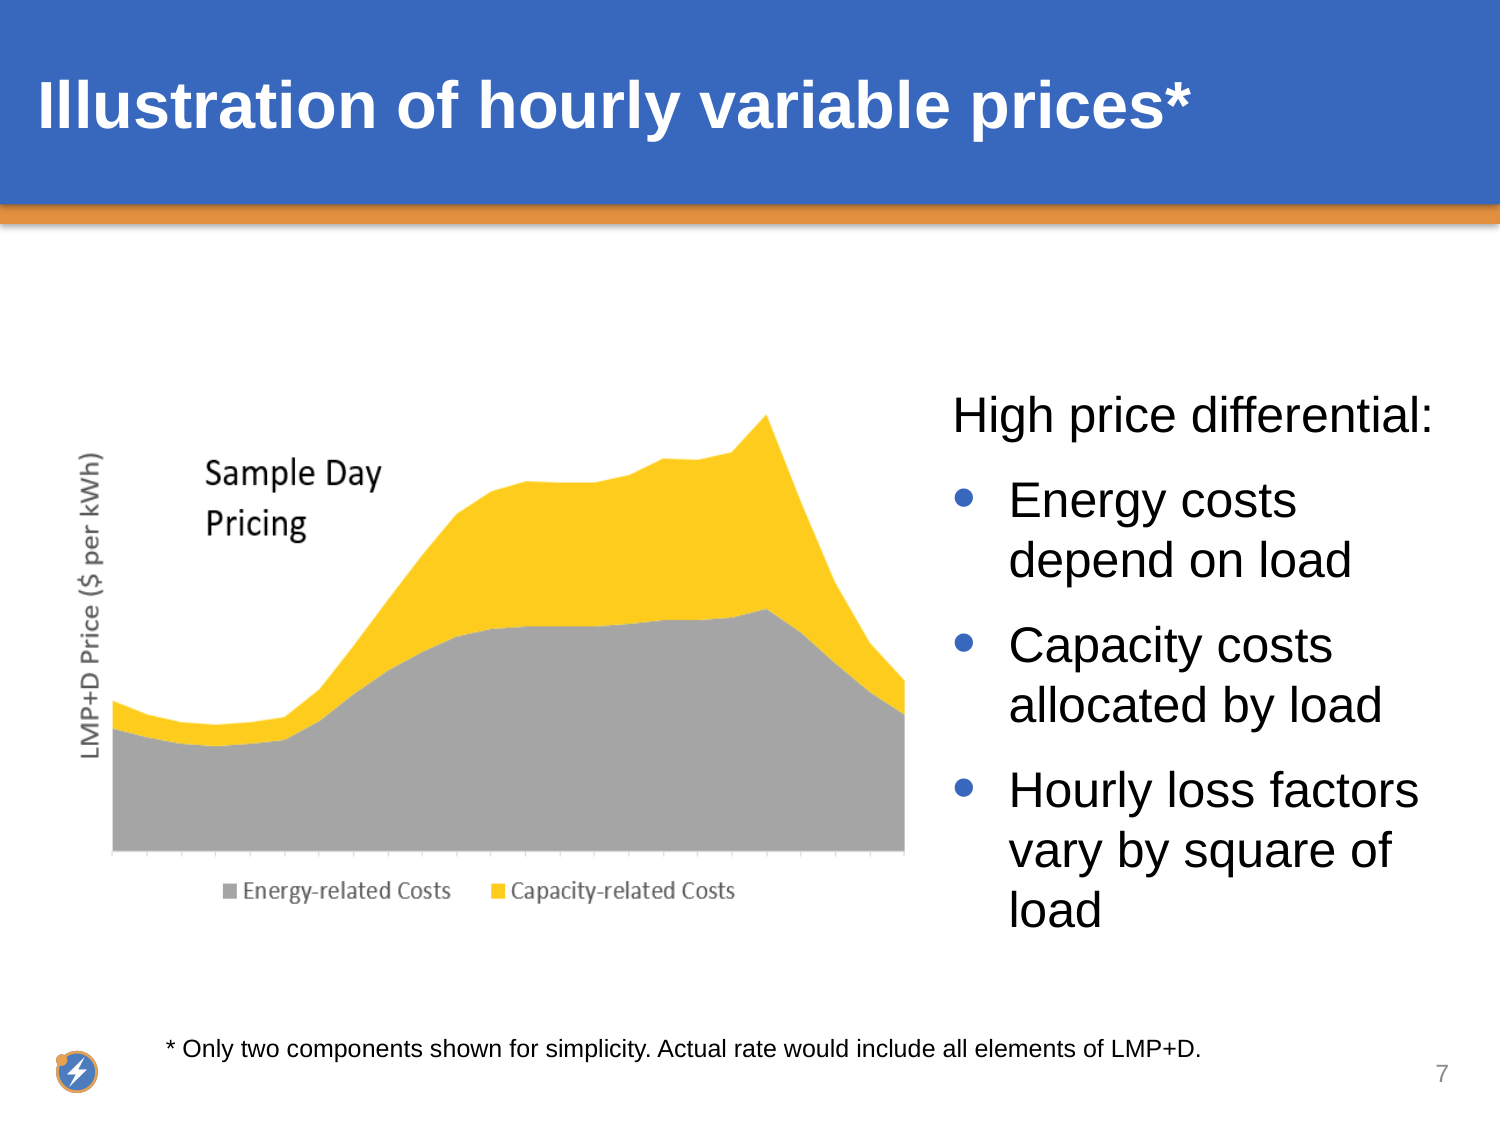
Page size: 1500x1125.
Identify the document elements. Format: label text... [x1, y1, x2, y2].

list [49, 349, 913, 913]
text_box * Only two components shown for simplicity. Actual rate would include all elements of LMP+D. [165, 1032, 1205, 1063]
text_box High price differential: Energy costs depend on load Capacity costs allocated by load Hourly loss factors vary by square of load [937, 375, 1454, 1000]
title Illustration of hourly variable prices* [37, 0, 1469, 205]
